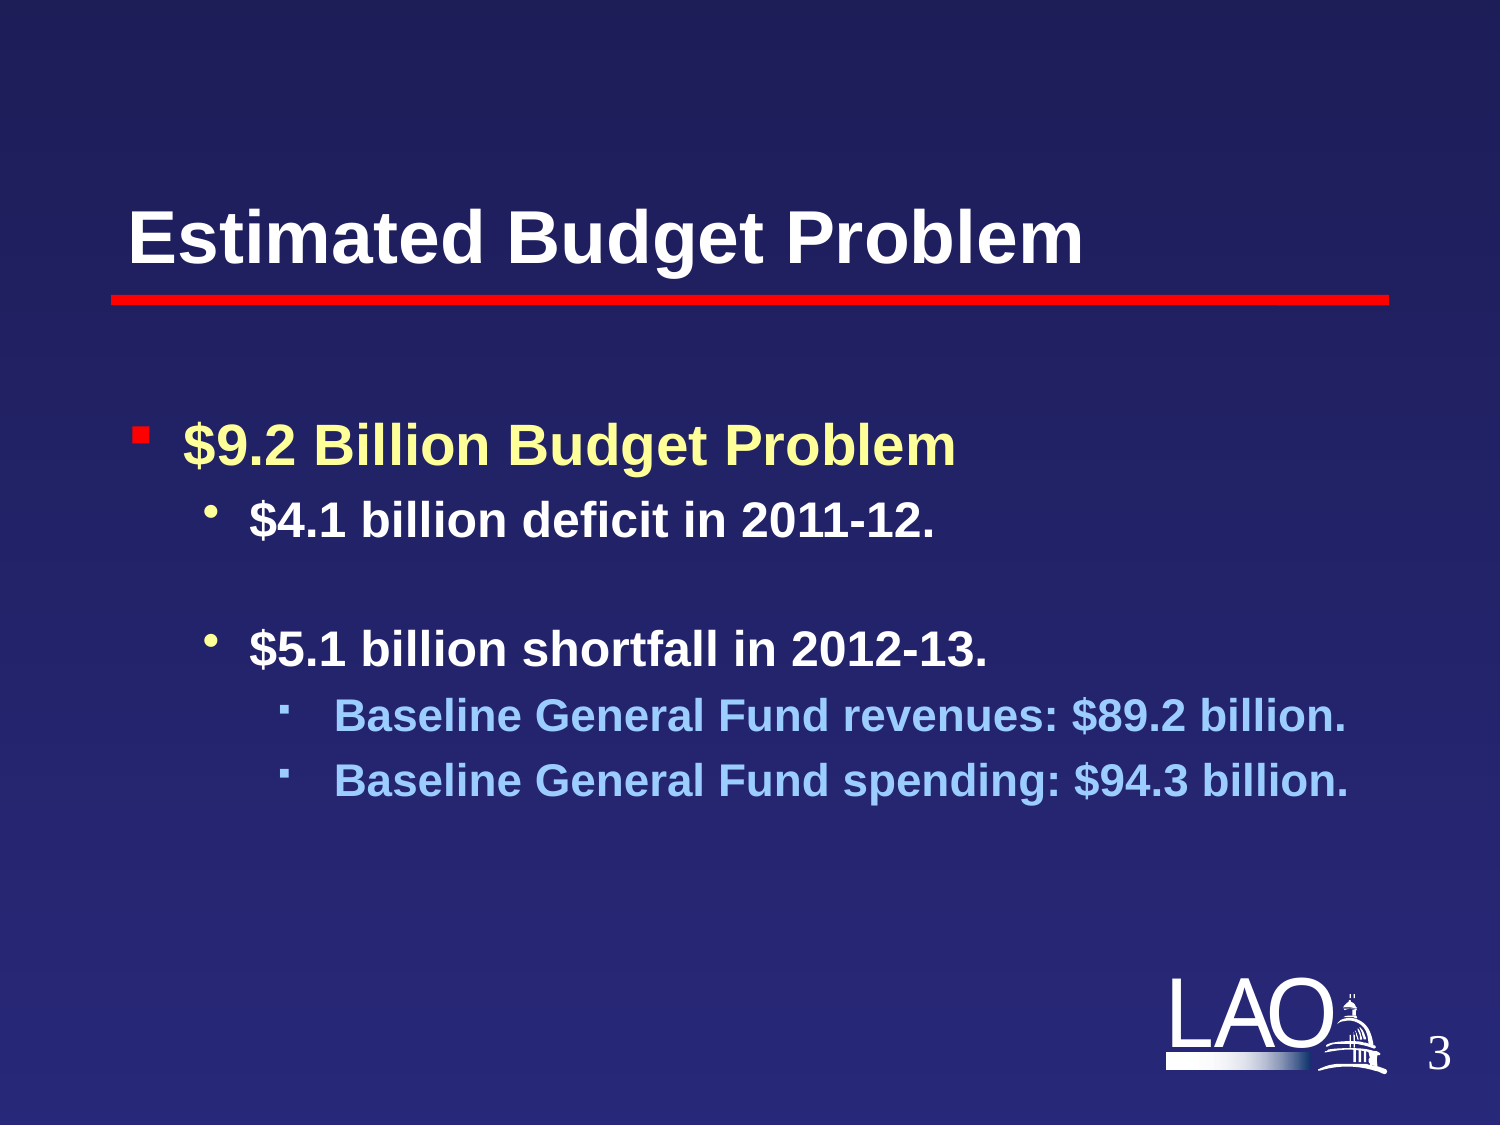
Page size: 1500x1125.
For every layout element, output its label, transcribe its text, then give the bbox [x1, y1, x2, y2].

list $9.2 Billion Budget Problem $4.1 billion deficit in 2011-12. $5.1 billion shortfall in 2012-13. Baseline General Fund revenues: $89.2 billion. Baseline General Fund spending: $94.3 billion. [112, 399, 1388, 1050]
title Estimated Budget Problem [112, 99, 1388, 288]
text_box 2 [1412, 1012, 1500, 1088]
